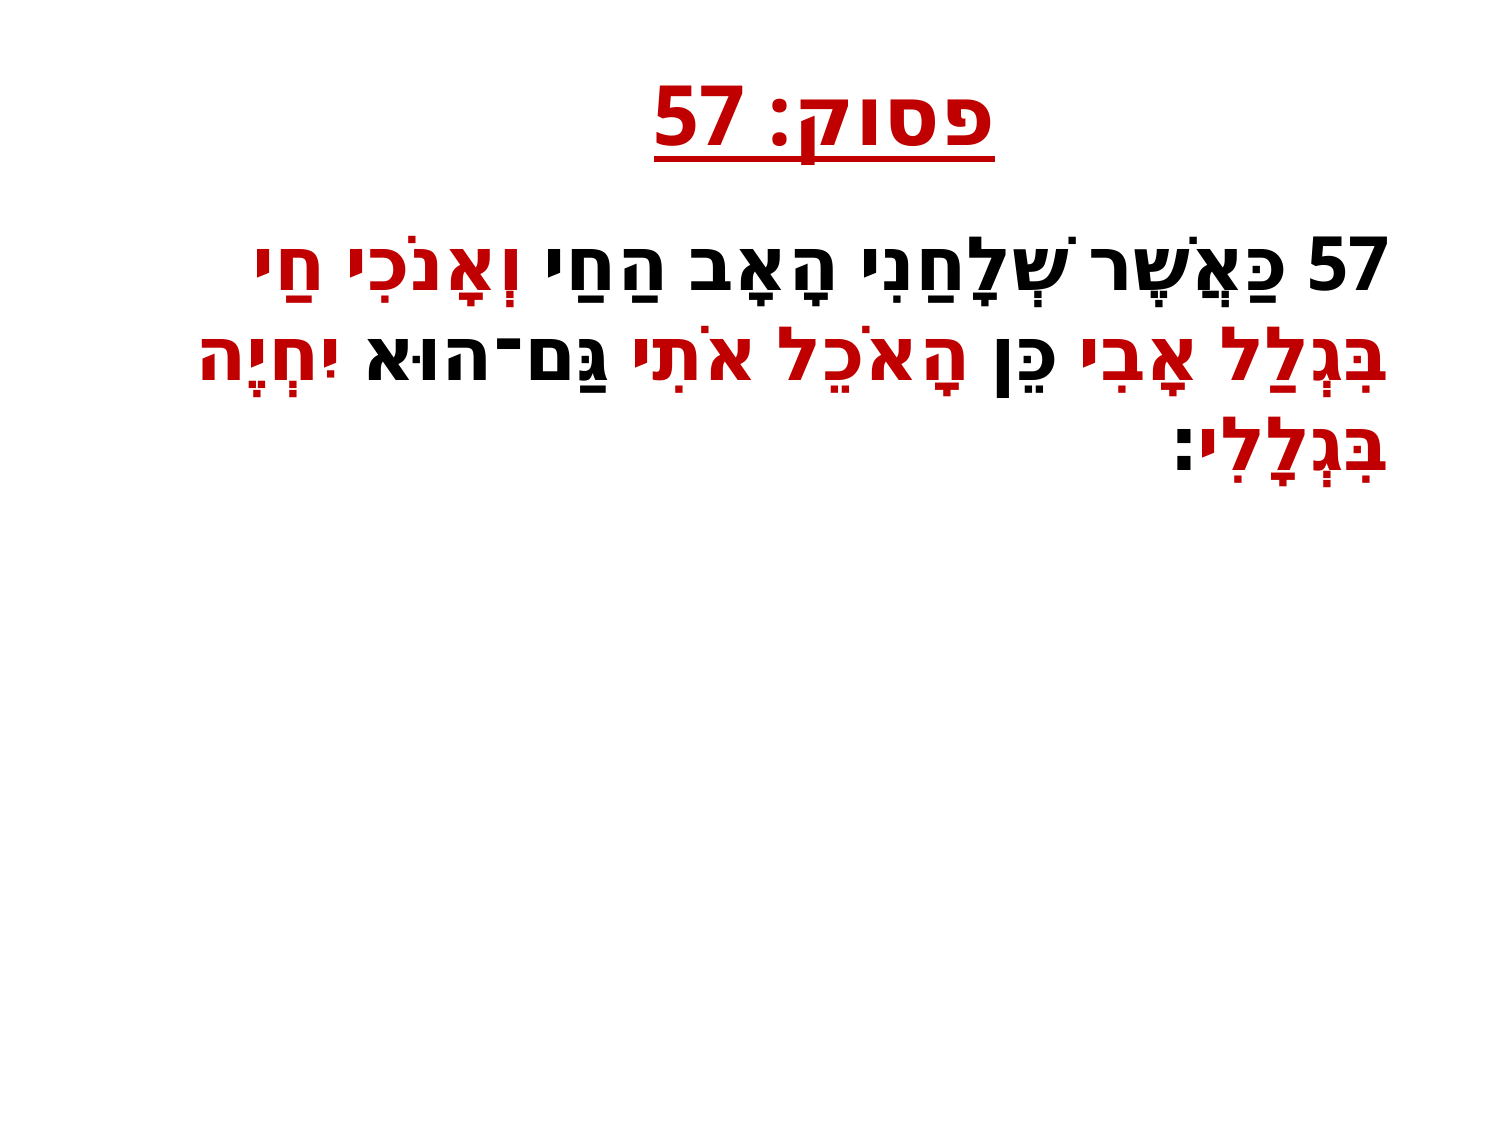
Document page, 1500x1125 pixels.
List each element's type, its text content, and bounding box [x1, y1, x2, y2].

text_box 57 כַּאֲשֶׁר שְׁלָחַנִי הָאָב הַחַי וְאָנֹכִי חַי בִּגְלַל אָבִי כֵּן הָאֹכֵל אֹתִי גַּם־הוּא יִחְיֶה בִּגְלָלִי׃ [81, 208, 1405, 493]
text_box פסוק: 57 [383, 54, 1010, 170]
